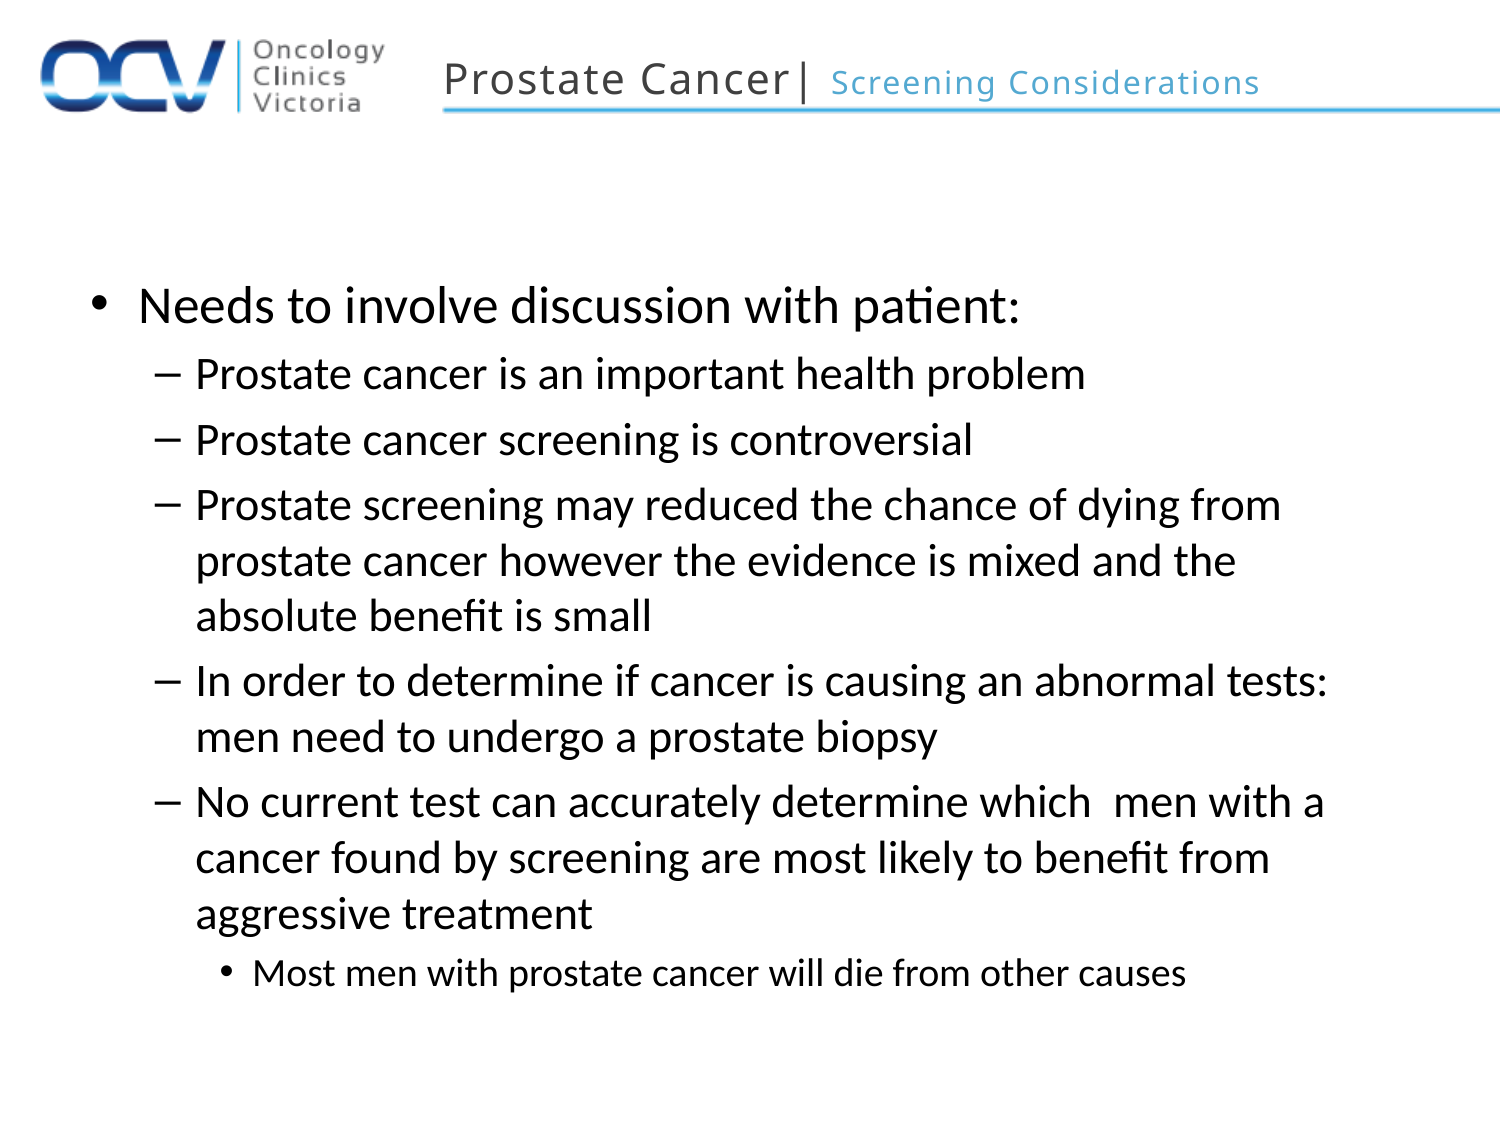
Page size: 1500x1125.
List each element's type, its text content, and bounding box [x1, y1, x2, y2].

picture [0, 0, 1500, 187]
list Needs to involve discussion with patient: Prostate cancer is an important health problem Prostate cancer screening is controversial Prostate screening may reduced the chance of dying from prostate cancer however the evidence is mixed and the absolute benefit is small In order to determine if cancer is causing an abnormal tests: men need to undergo a prostate biopsy No current test can accurately determine which men with a cancer found by screening are most likely to benefit from aggressive treatment Most men with prostate cancer will die from other causes [75, 262, 1425, 1005]
